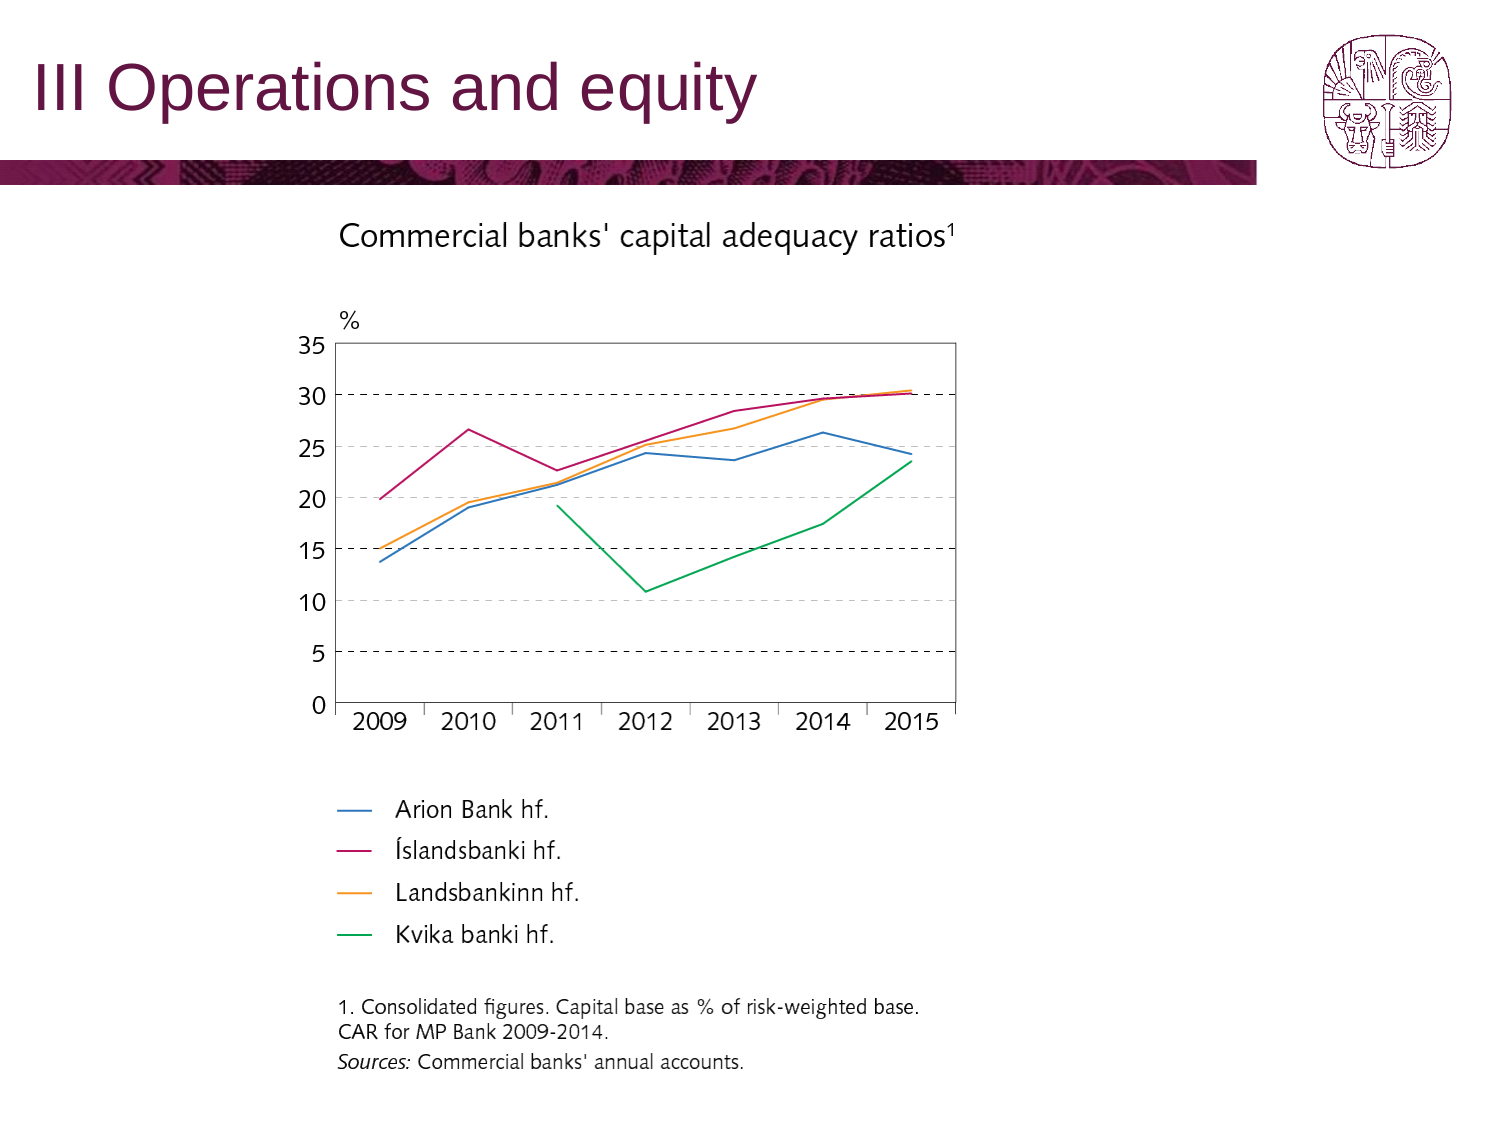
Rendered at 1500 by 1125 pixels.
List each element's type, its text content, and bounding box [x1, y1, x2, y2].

picture [0, 160, 1258, 185]
picture [298, 207, 966, 1075]
picture [1316, 31, 1456, 173]
title III Operations and equity [17, 19, 1247, 149]
